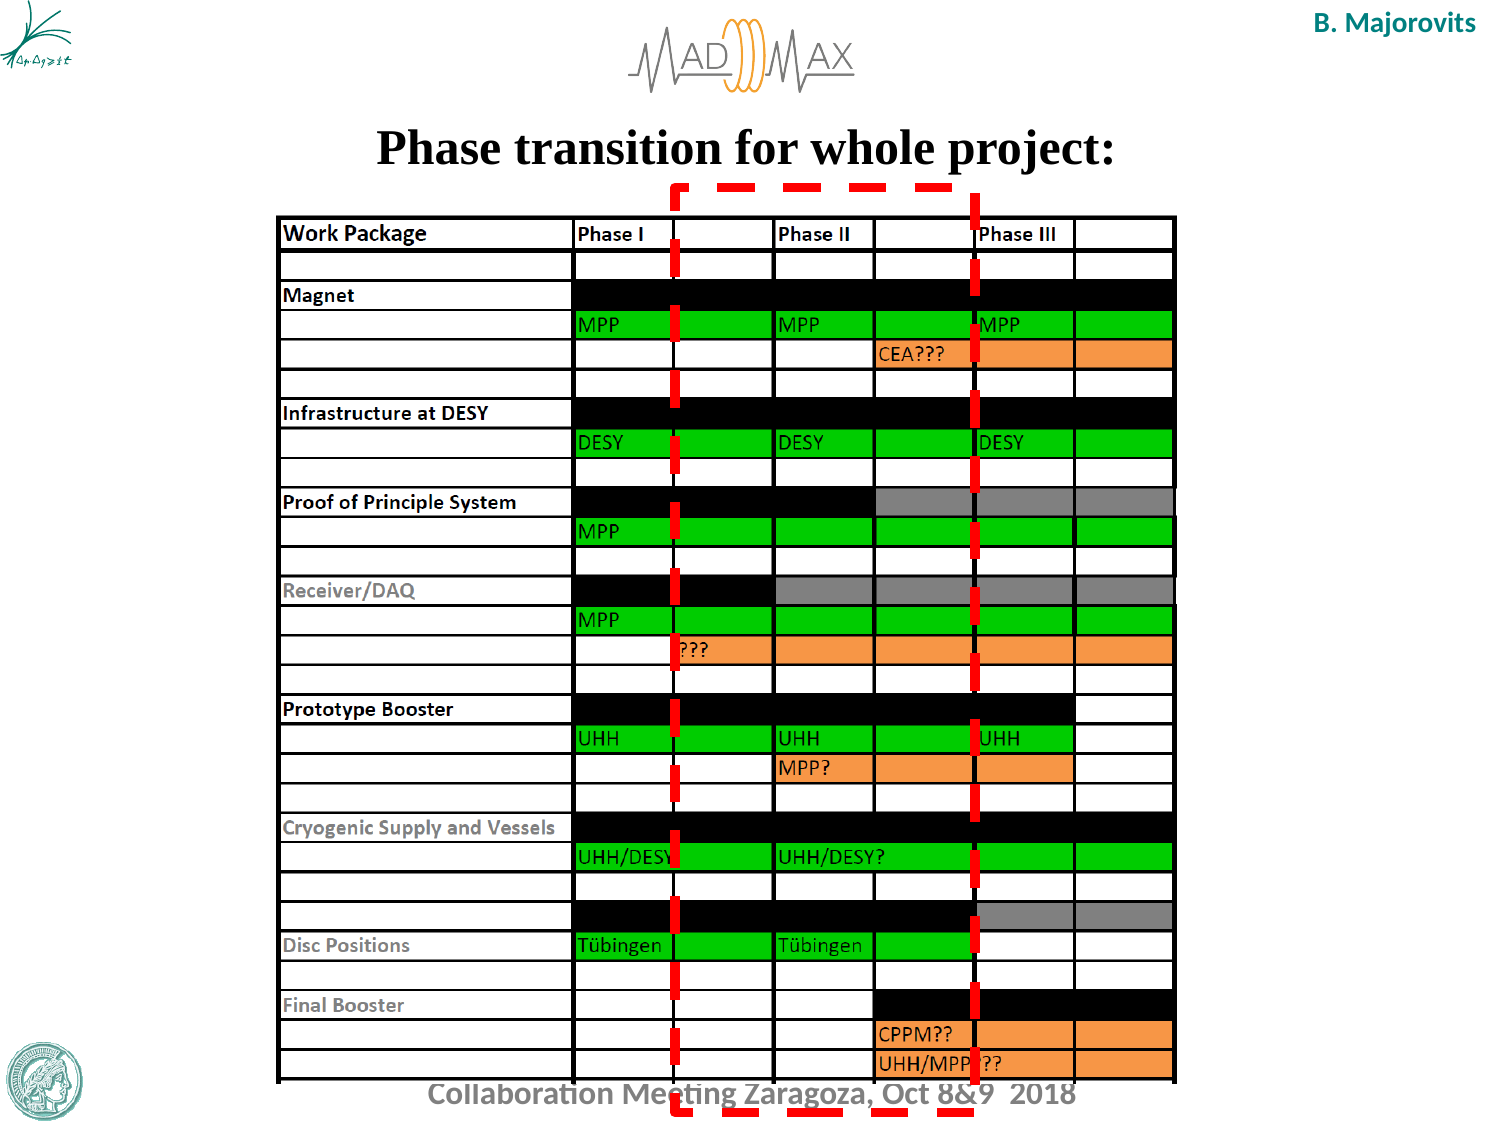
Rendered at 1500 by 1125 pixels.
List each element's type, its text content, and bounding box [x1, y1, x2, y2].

picture [0, 1036, 89, 1125]
picture [613, 12, 875, 100]
text_box Phase transition for whole project: [143, 107, 1350, 183]
text_box [673, 1093, 977, 1115]
picture [274, 212, 1183, 1084]
text_box [673, 185, 977, 210]
